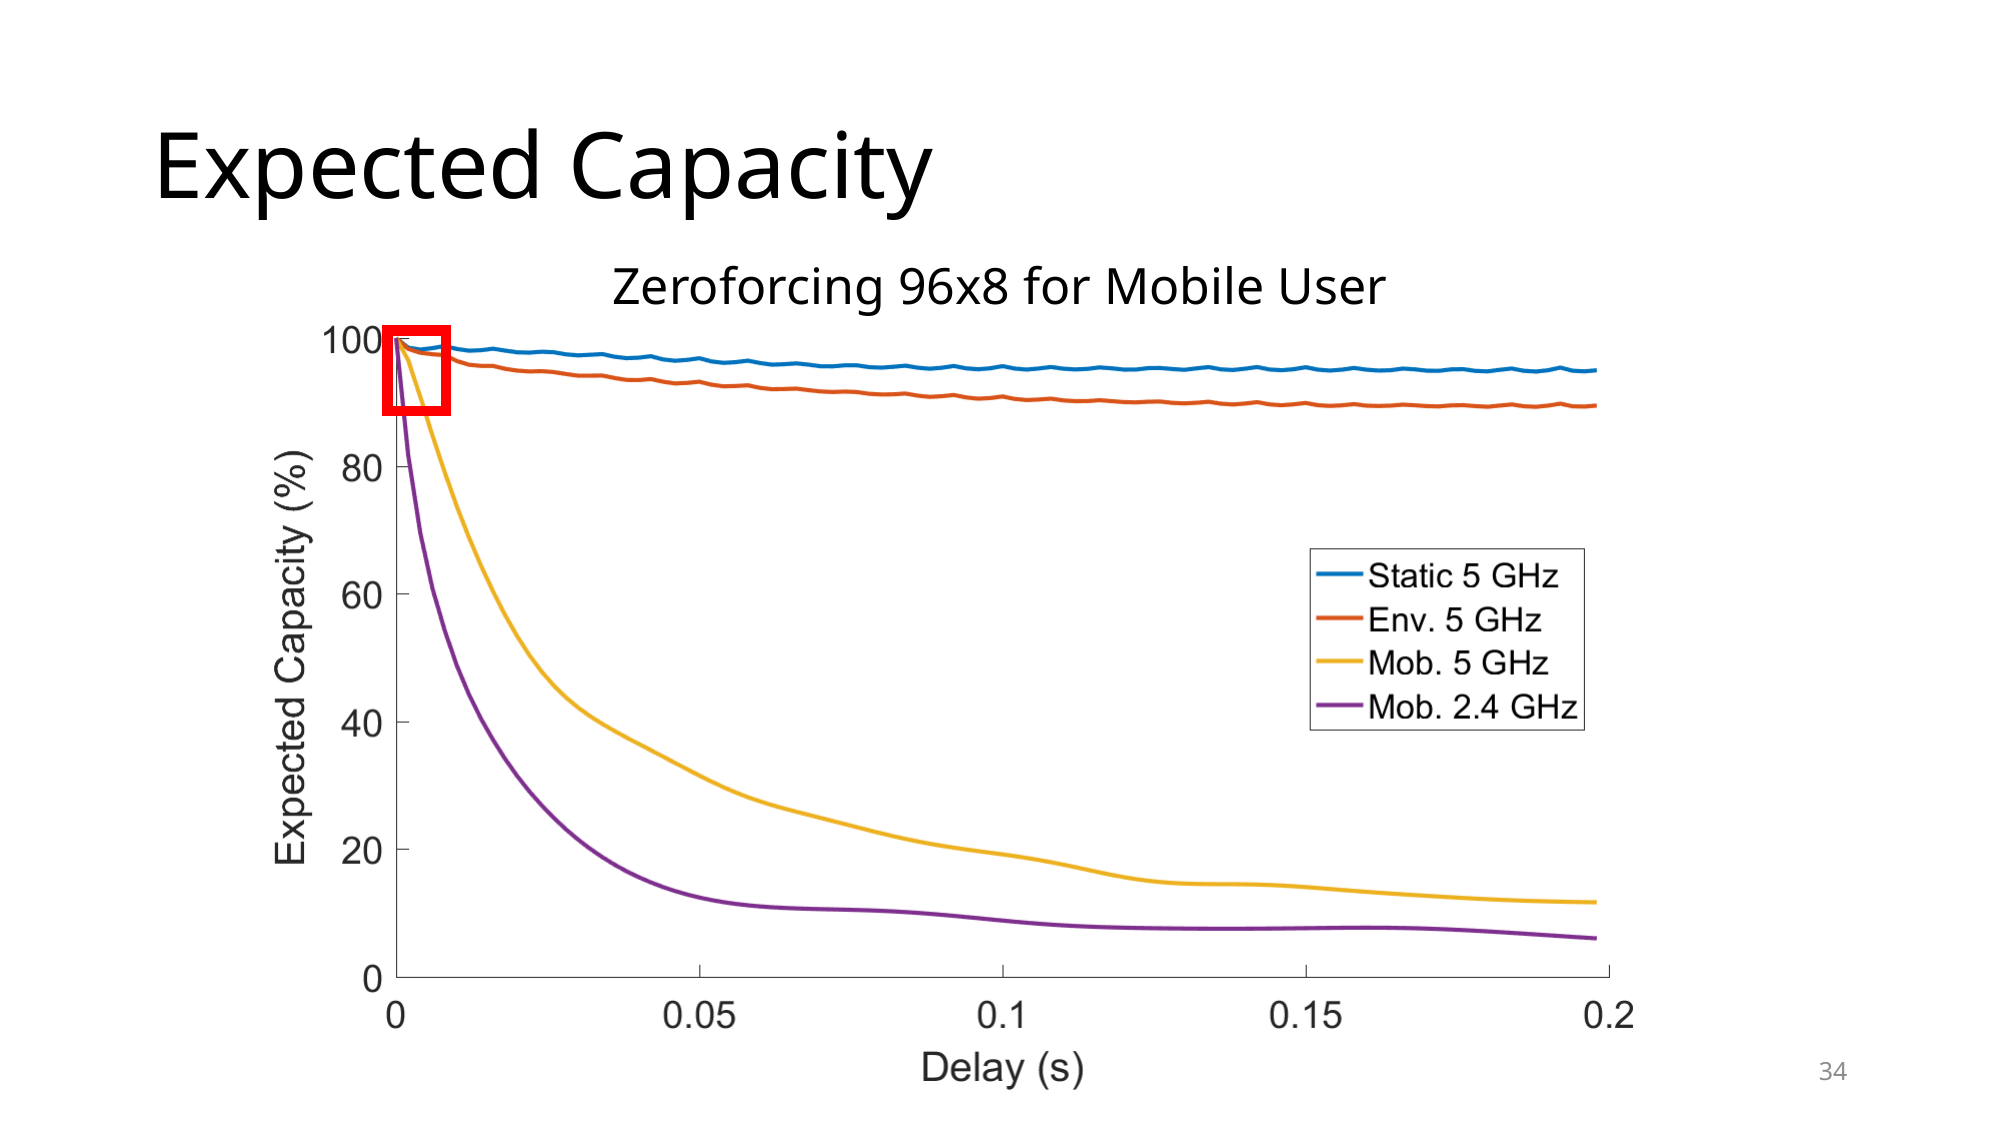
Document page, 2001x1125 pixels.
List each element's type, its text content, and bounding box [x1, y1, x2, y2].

slide_number 34 [1412, 1042, 1863, 1103]
list Zeroforcing 96x8 for Mobile User [137, 253, 1863, 331]
picture [193, 277, 1757, 1090]
title Expected Capacity [137, 59, 1863, 253]
